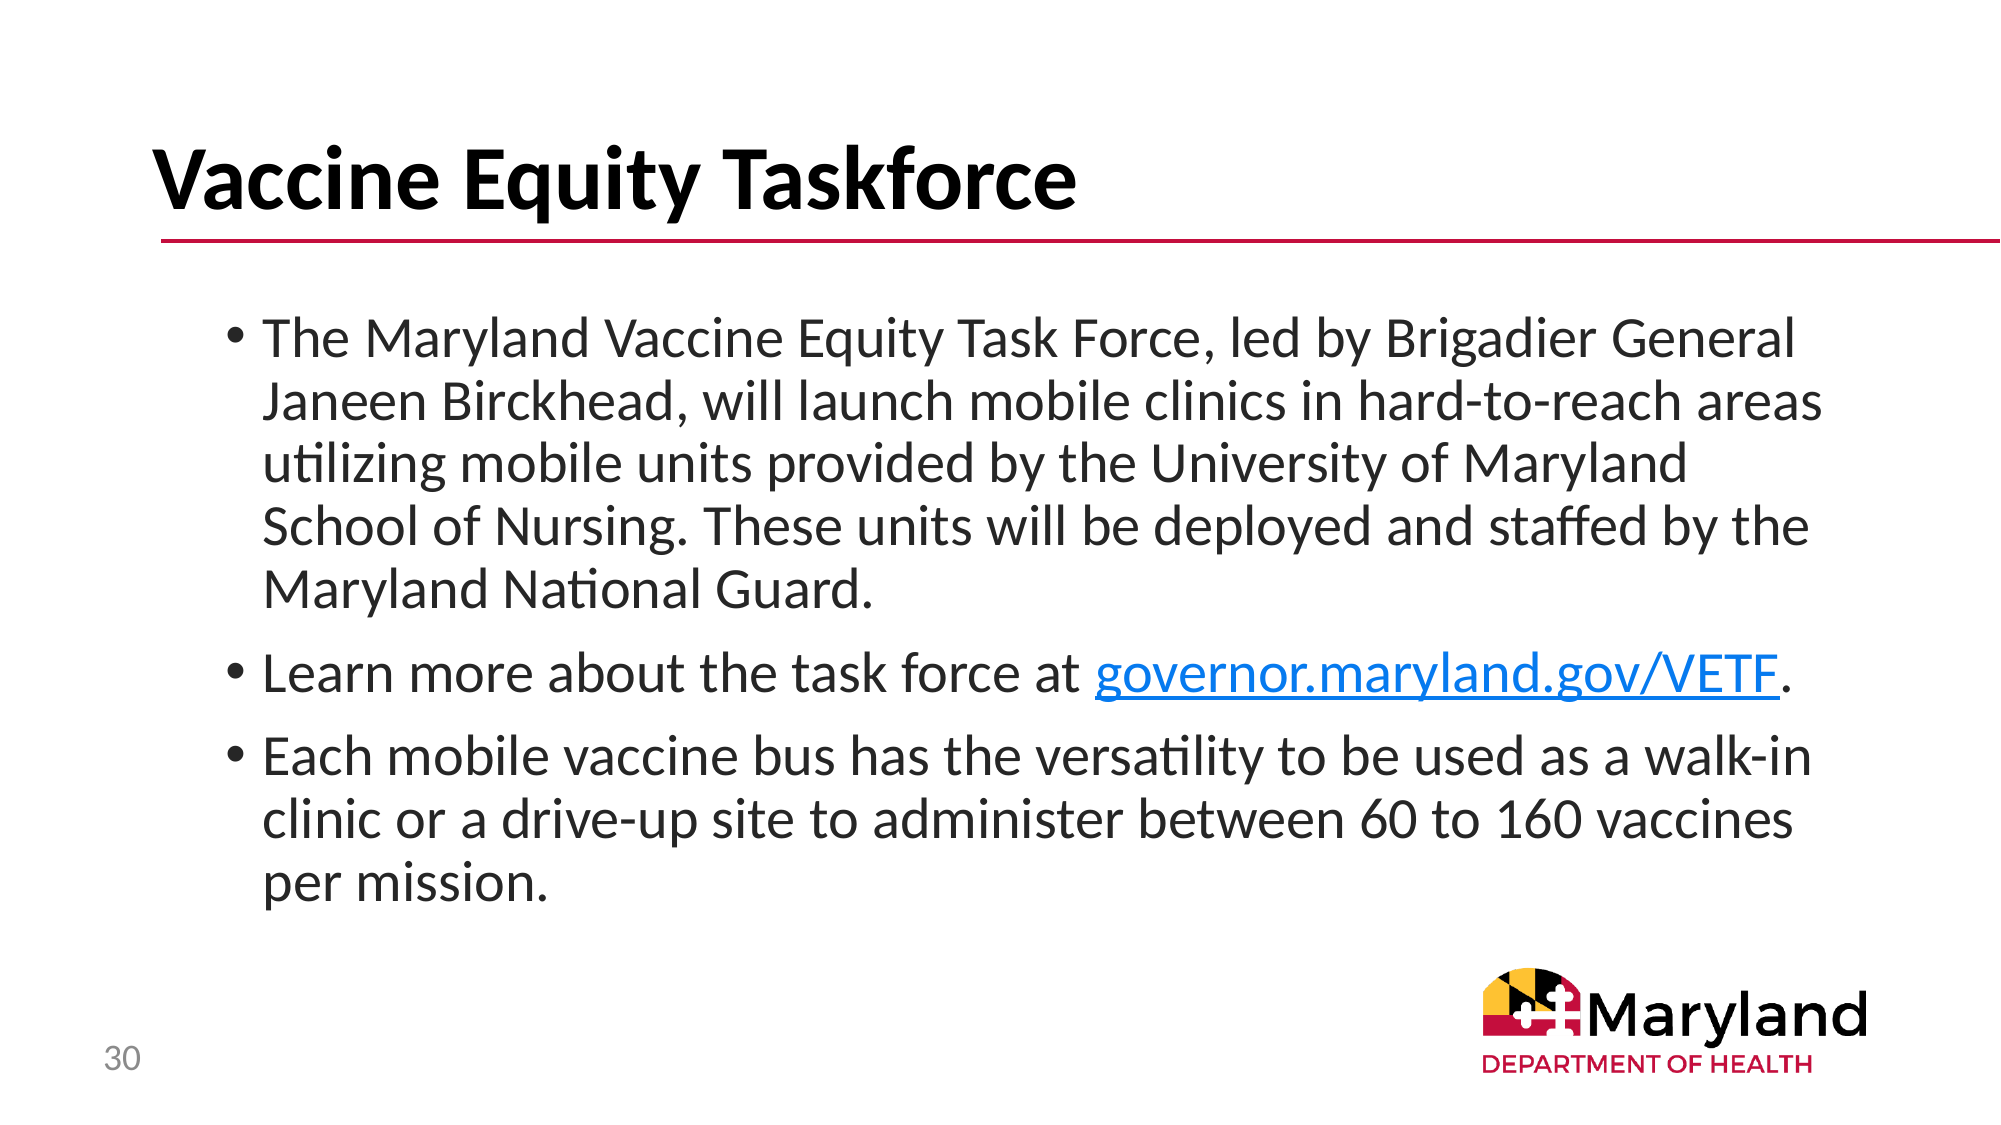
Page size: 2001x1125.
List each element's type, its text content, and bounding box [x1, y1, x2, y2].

title Vaccine Equity Taskforce [137, 97, 1863, 262]
list The Maryland Vaccine Equity Task Force, led by Brigadier General Janeen Birckhead, will launch mobile clinics in hard-to-reach areas utilizing mobile units provided by the University of Maryland School of Nursing. These units will be deployed and staffed by the Maryland National Guard. Learn more about the task force at governor.maryland.gov/VETF. Each mobile vaccine bus has the versatility to be used as a walk-in clinic or a drive-up site to administer between 60 to 160 vaccines per mission. [210, 299, 1863, 1014]
picture [1473, 958, 1866, 1073]
slide_number 30 [88, 1025, 178, 1086]
